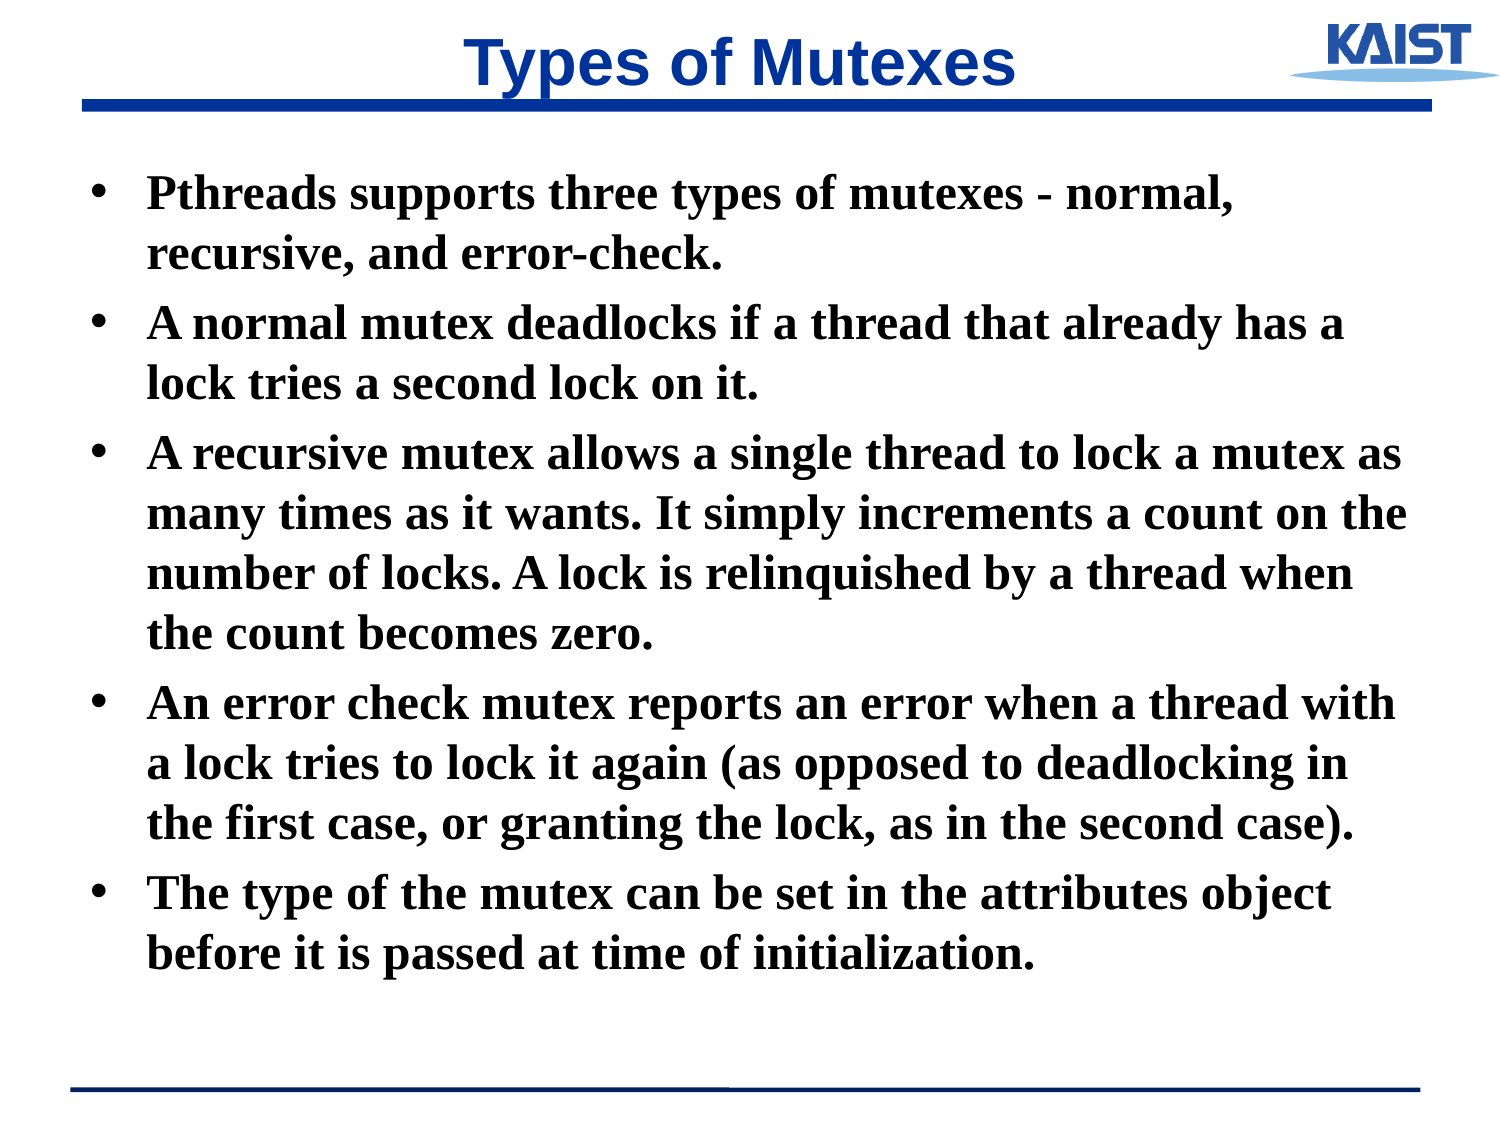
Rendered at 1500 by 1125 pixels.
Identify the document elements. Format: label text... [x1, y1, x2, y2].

list Pthreads supports three types of mutexes - normal, recursive, and error-check. A normal mutex deadlocks if a thread that already has a lock tries a second lock on it. A recursive mutex allows a single thread to lock a mutex as many times as it wants. It simply increments a count on the number of locks. A lock is relinquished by a thread when the count becomes zero. An error check mutex reports an error when a thread with a lock tries to lock it again (as opposed to deadlocking in the first case, or granting the lock, as in the second case). The type of the mutex can be set in the attributes object before it is passed at time of initialization. [75, 152, 1425, 1055]
picture [1425, 23, 1500, 82]
title Types of Mutexes [75, 23, 1425, 94]
